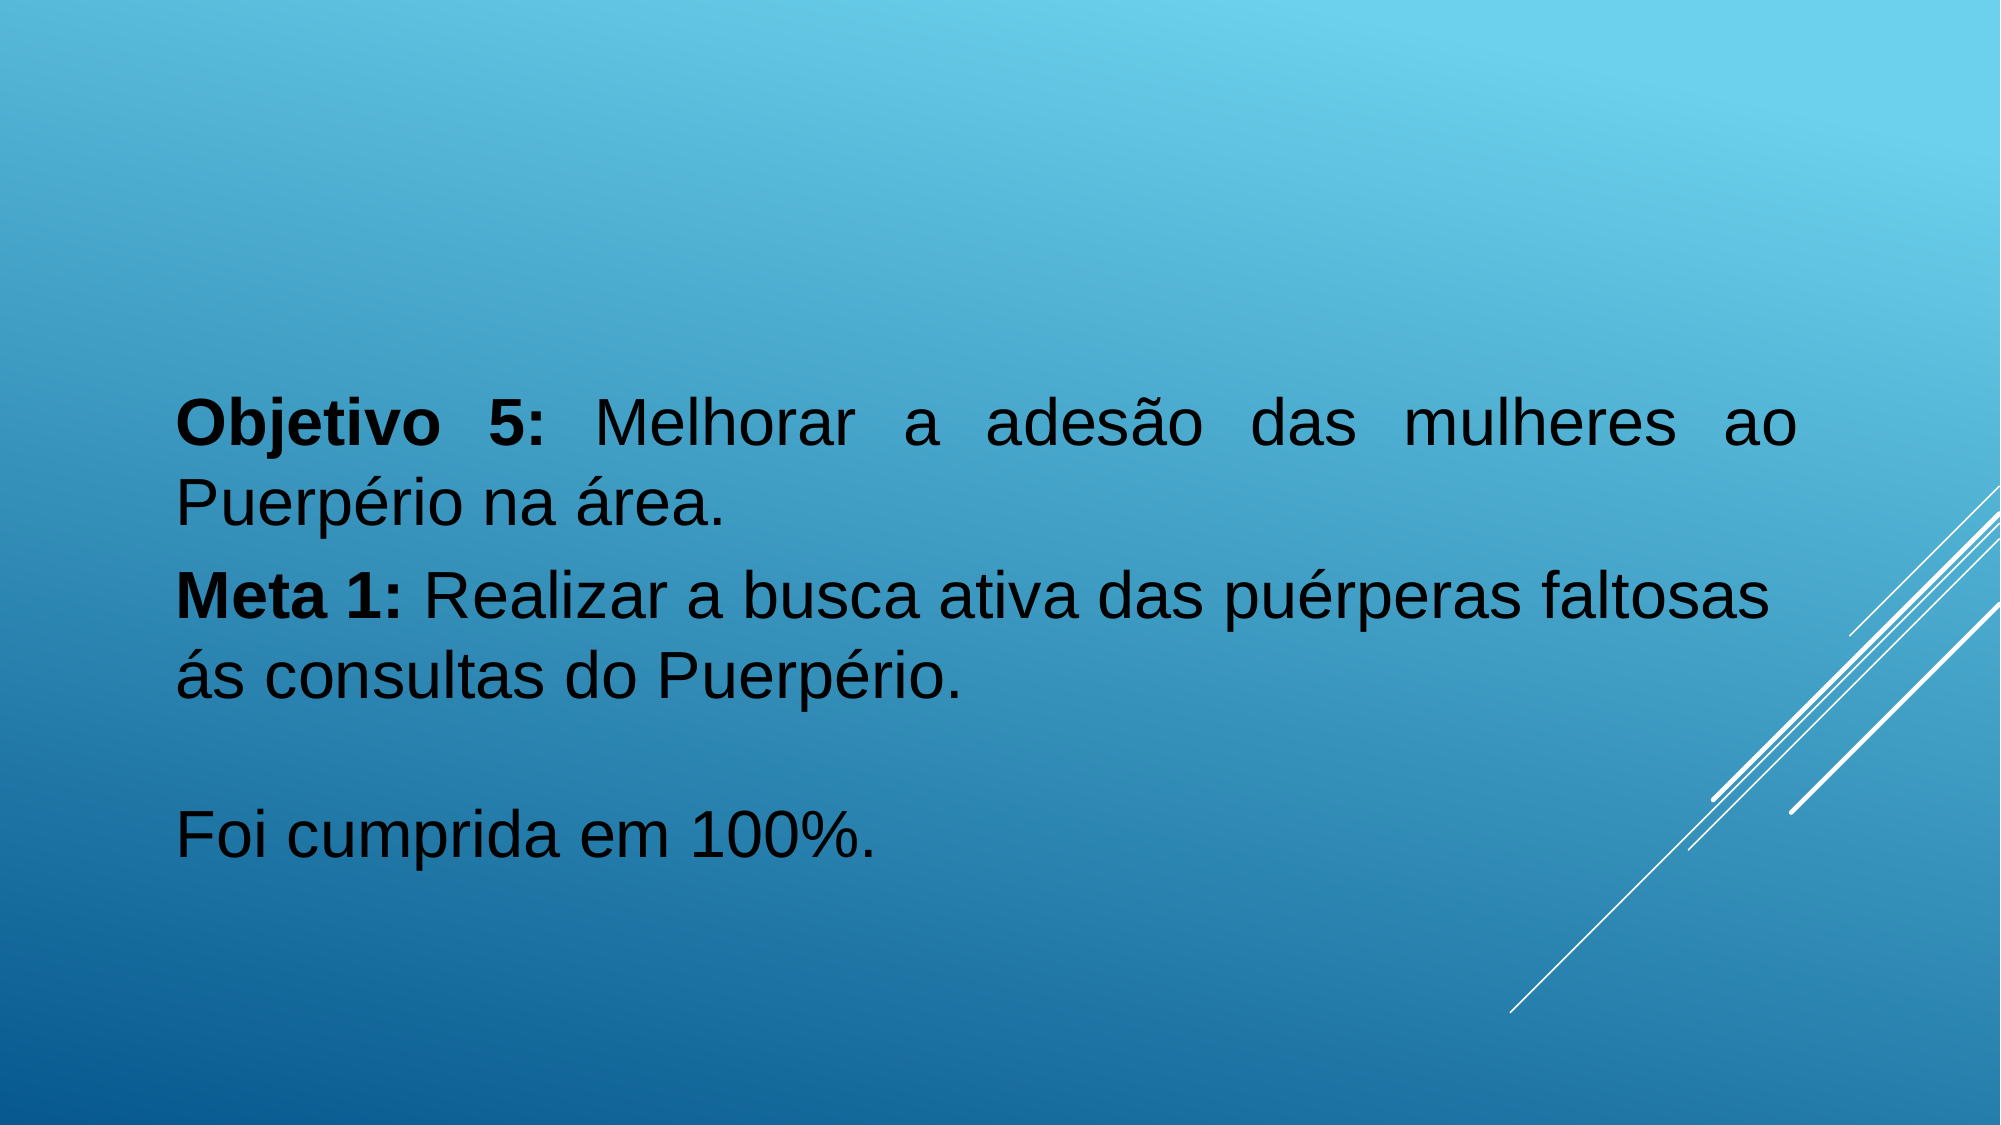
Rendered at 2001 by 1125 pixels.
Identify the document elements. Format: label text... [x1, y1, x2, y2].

text_box Objetivo 5: Melhorar a adesão das mulheres ao Puerpério na área. Meta 1: Realizar a busca ativa das puérperas faltosas ás consultas do Puerpério. Foi cumprida em 100%. [161, 371, 1814, 879]
